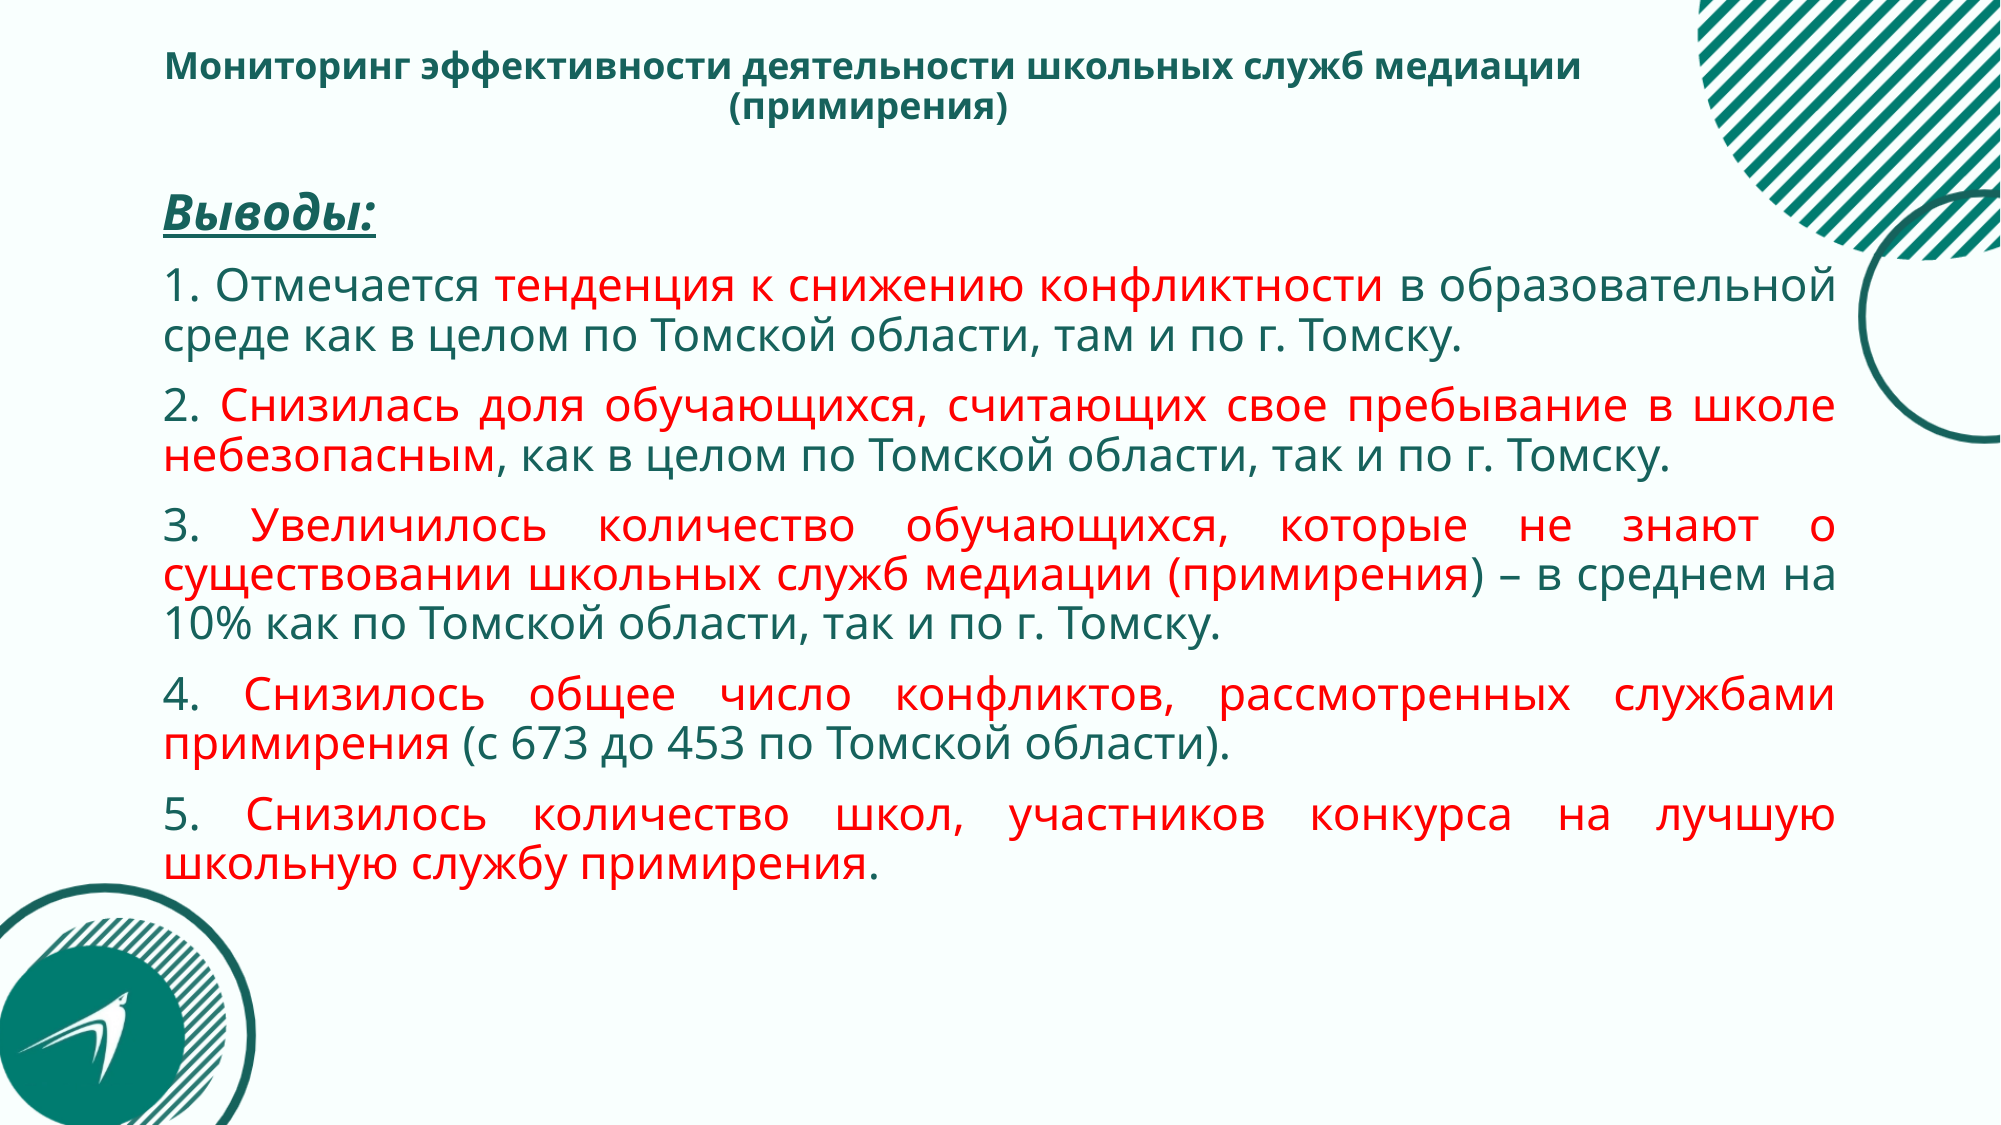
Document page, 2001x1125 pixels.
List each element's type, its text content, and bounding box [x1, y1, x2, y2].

picture [0, 0, 2001, 1125]
list Выводы: 1. Отмечается тенденция к снижению конфликтности в образовательной среде как в целом по Томской области, там и по г. Томску. 2. Снизилась доля обучающихся, считающих свое пребывание в школе небезопасным, как в целом по Томской области, так и по г. Томску. 3. Увеличилось количество обучающихся, которые не знают о существовании школьных служб медиации (примирения) – в среднем на 10% как по Томской области, так и по г. Томску. 4. Снизилось общее число конфликтов, рассмотренных службами примирения (с 673 до 453 по Томской области). 5. Снизилось количество школ, участников конкурса на лучшую школьную службу примирения. [147, 179, 1853, 987]
title Мониторинг эффективности деятельности школьных служб медиации (примирения) [34, 43, 1713, 132]
